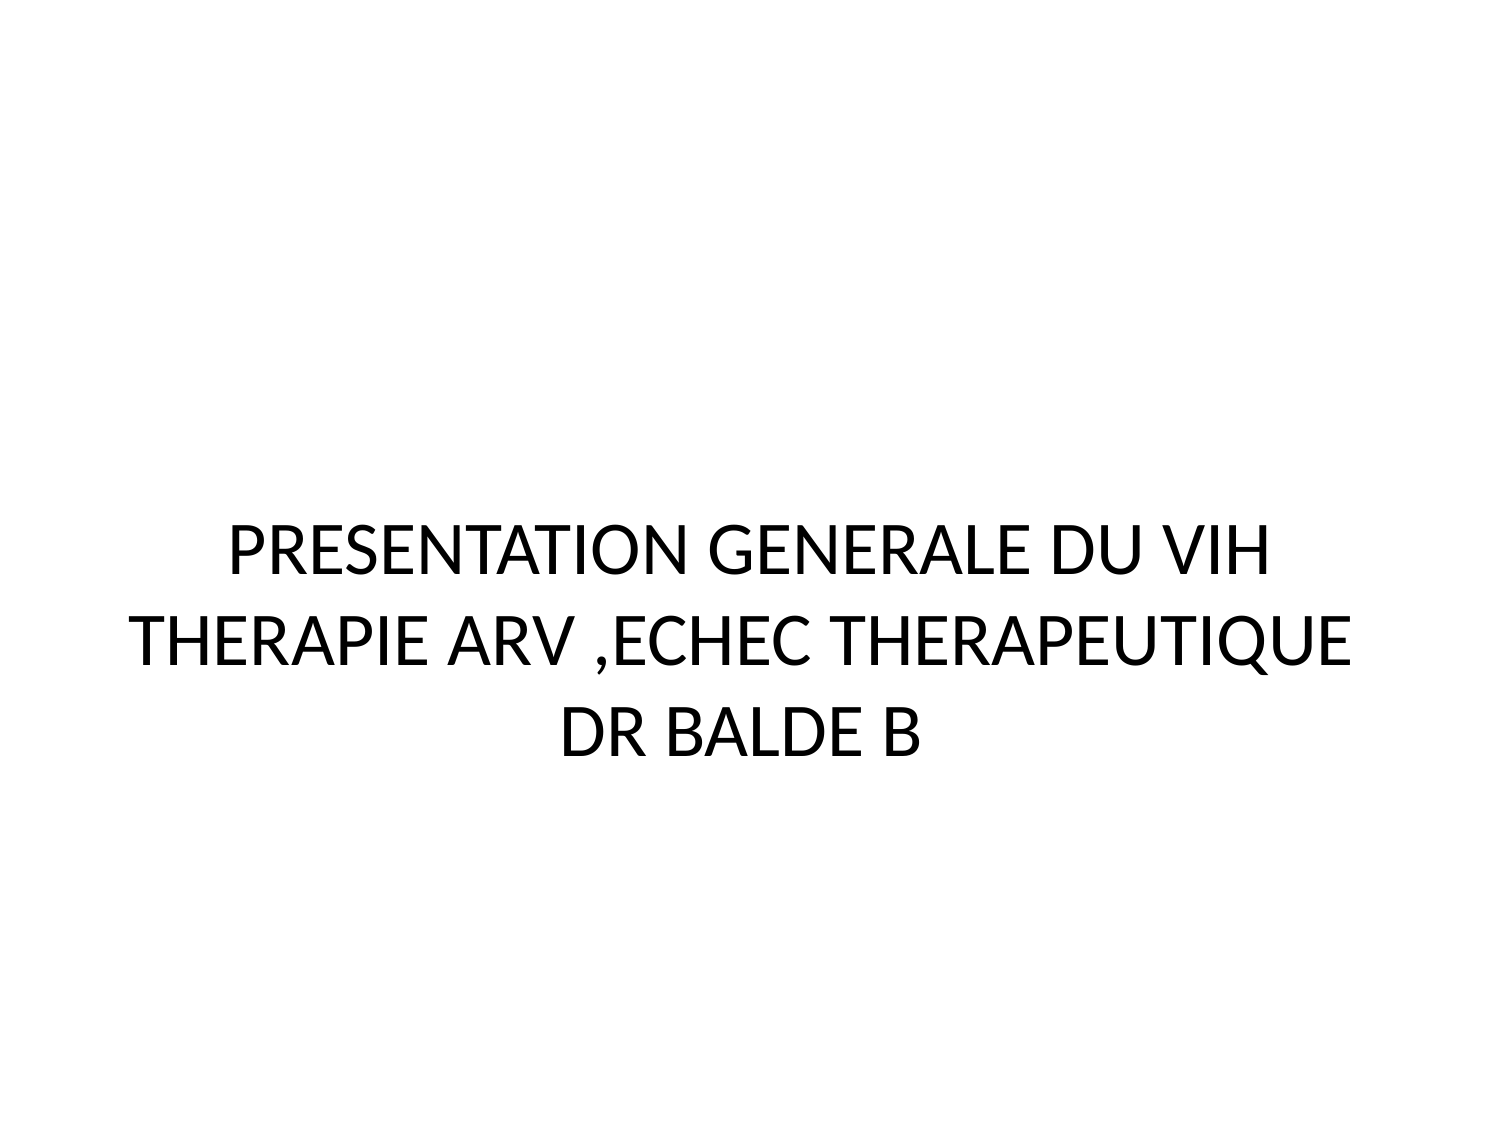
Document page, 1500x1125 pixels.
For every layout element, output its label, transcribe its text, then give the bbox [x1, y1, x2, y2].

title PRESENTATION GENERALE DU VIH THERAPIE ARV ,ECHEC THERAPEUTIQUE DR BALDE B [112, 302, 1388, 1059]
